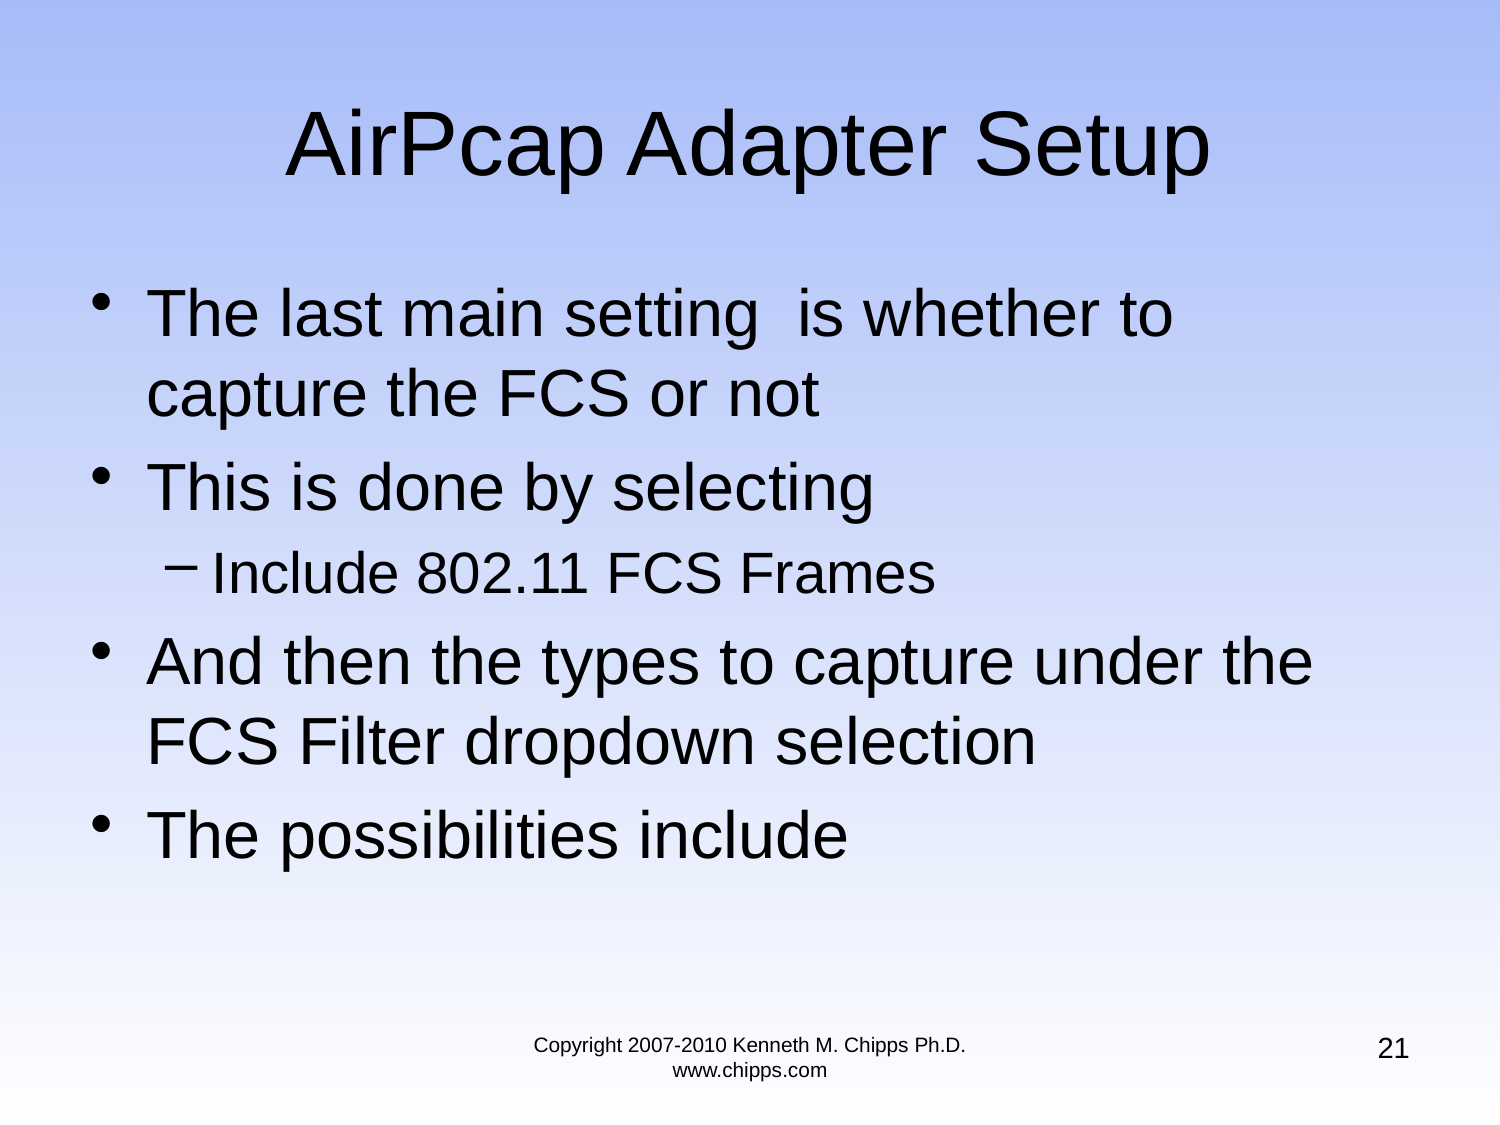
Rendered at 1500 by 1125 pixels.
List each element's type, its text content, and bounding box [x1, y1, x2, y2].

footer Copyright 2007-2010 Kenneth M. Chipps Ph.D. www.chipps.com [449, 1024, 1051, 1103]
title AirPcap Adapter Setup [75, 45, 1425, 233]
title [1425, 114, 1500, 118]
slide_number 21 [1074, 1021, 1426, 1101]
list The last main setting is whether to capture the FCS or not This is done by selecting Include 802.11 FCS Frames And then the types to capture under the FCS Filter dropdown selection The possibilities include [75, 262, 1425, 1005]
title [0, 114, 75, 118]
